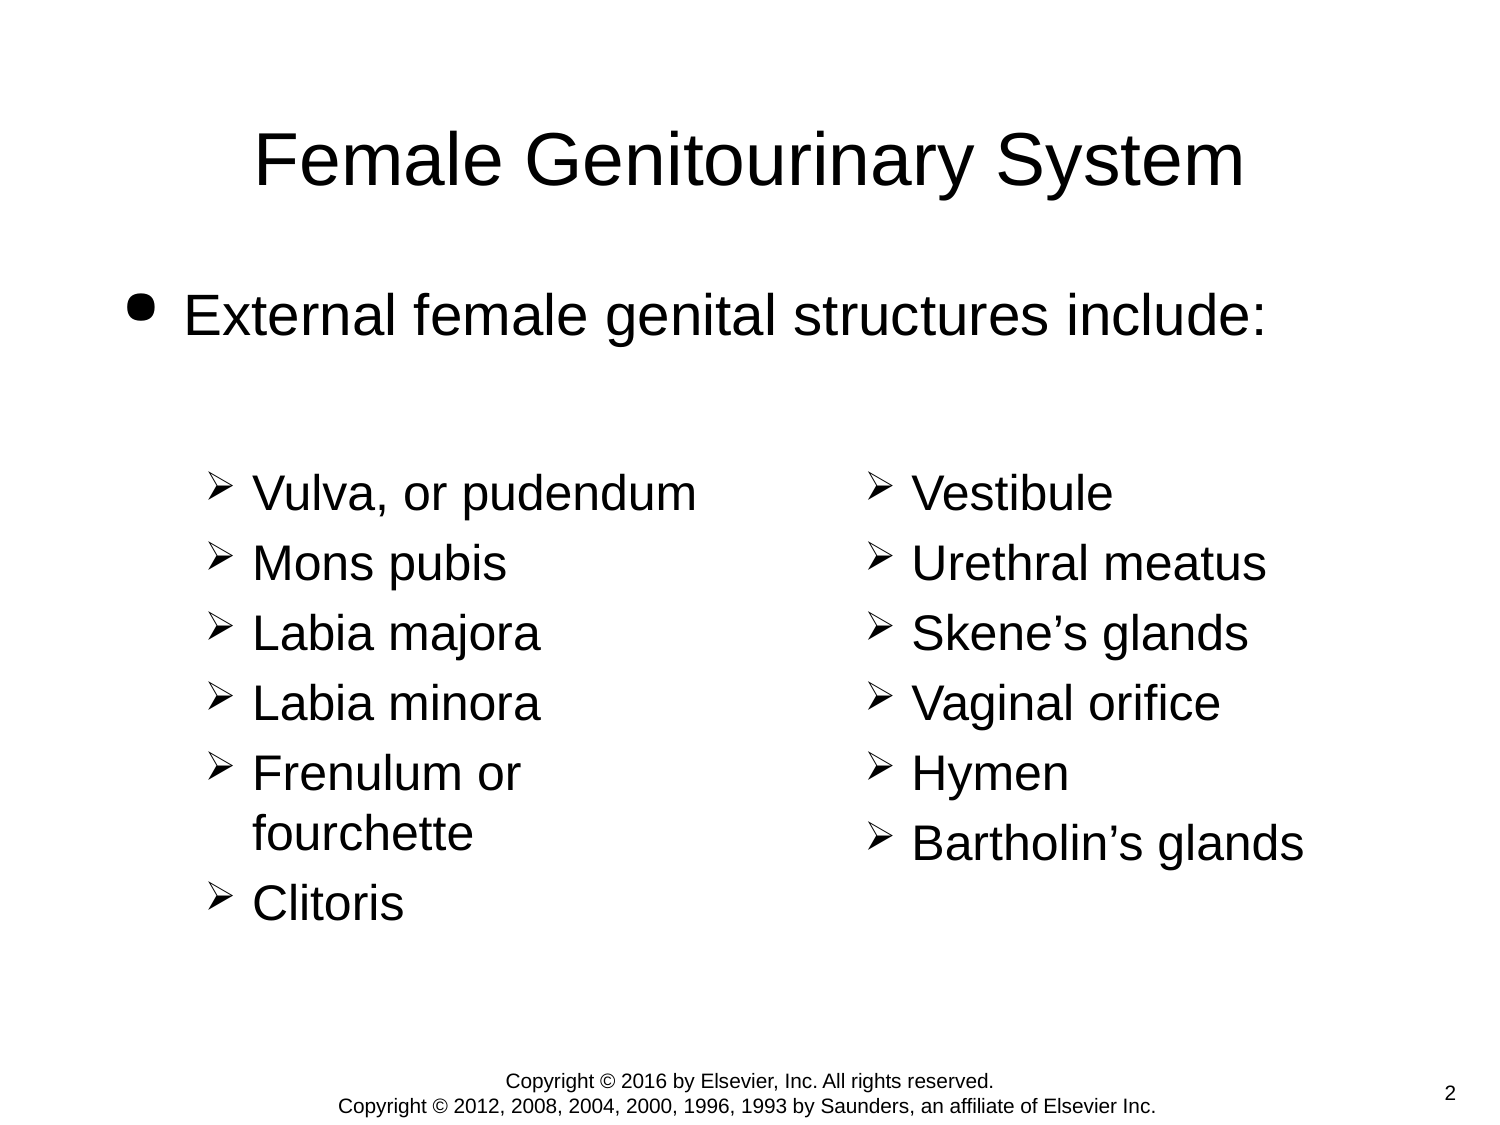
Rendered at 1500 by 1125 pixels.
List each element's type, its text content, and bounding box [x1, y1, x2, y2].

title Female Genitourinary System [112, 55, 1388, 256]
slide_number 2 [1400, 1060, 1495, 1123]
list Vestibule Urethral meatus Skene’s glands Vaginal orifice Hymen Bartholin’s glands [774, 453, 1388, 1001]
list Vulva, or pudendum Mons pubis Labia majora Labia minora Frenulum or fourchette Clitoris [115, 453, 729, 1001]
footer Copyright © 2016 by Elsevier, Inc. All rights reserved. Copyright © 2012, 2008, 2004, 2000, 1996, 1993 by Saunders, an affiliate of Elsevier Inc. [162, 1059, 1338, 1123]
list External female genital structures include: [112, 270, 1388, 1001]
